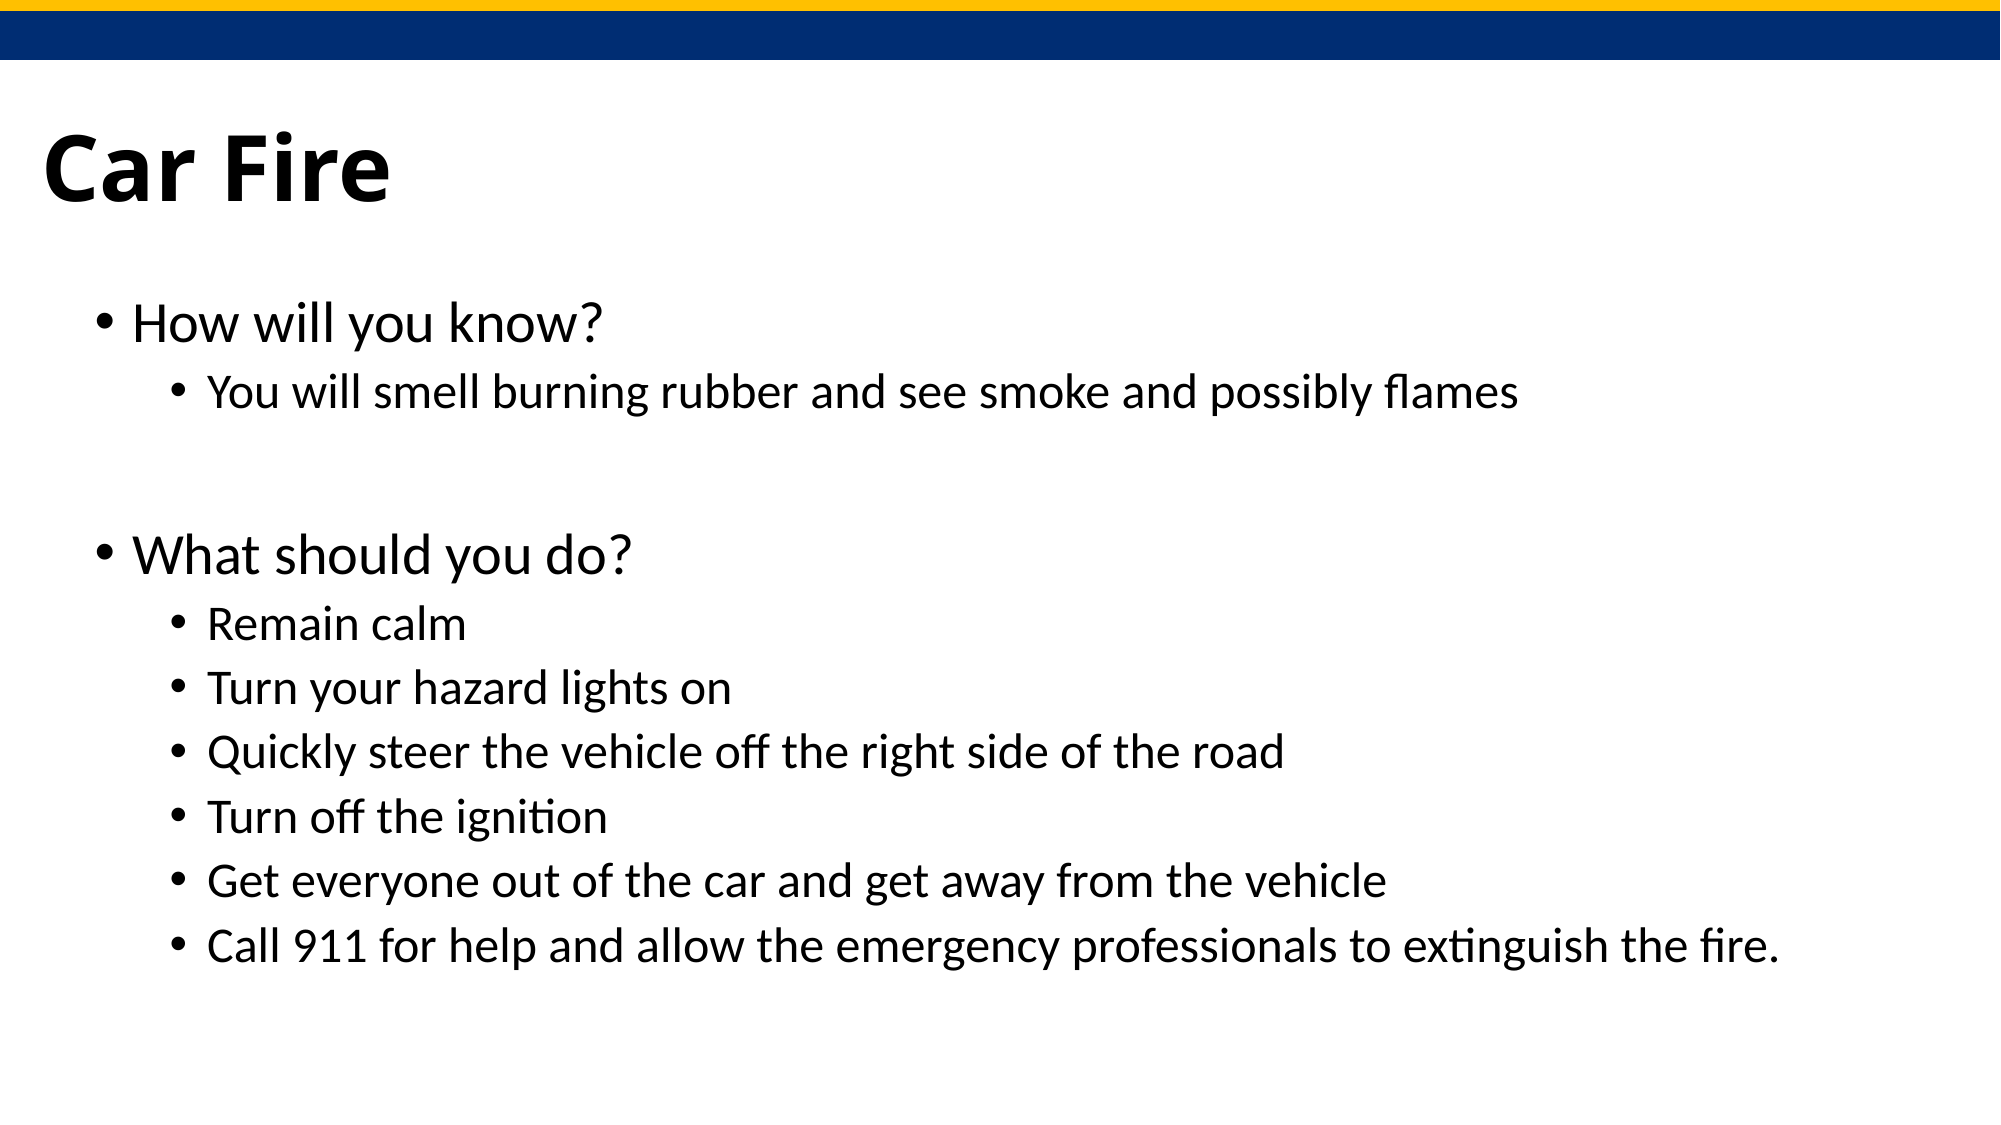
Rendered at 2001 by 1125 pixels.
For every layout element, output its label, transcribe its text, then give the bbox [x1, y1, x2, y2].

list How will you know? You will smell burning rubber and see smoke and possibly flames What should you do? Remain calm Turn your hazard lights on Quickly steer the vehicle off the right side of the road Turn off the ignition Get everyone out of the car and get away from the vehicle Call 911 for help and allow the emergency professionals to extinguish the fire. [79, 284, 1892, 1039]
title Car Fire [26, 63, 1752, 281]
picture [0, 0, 2000, 60]
